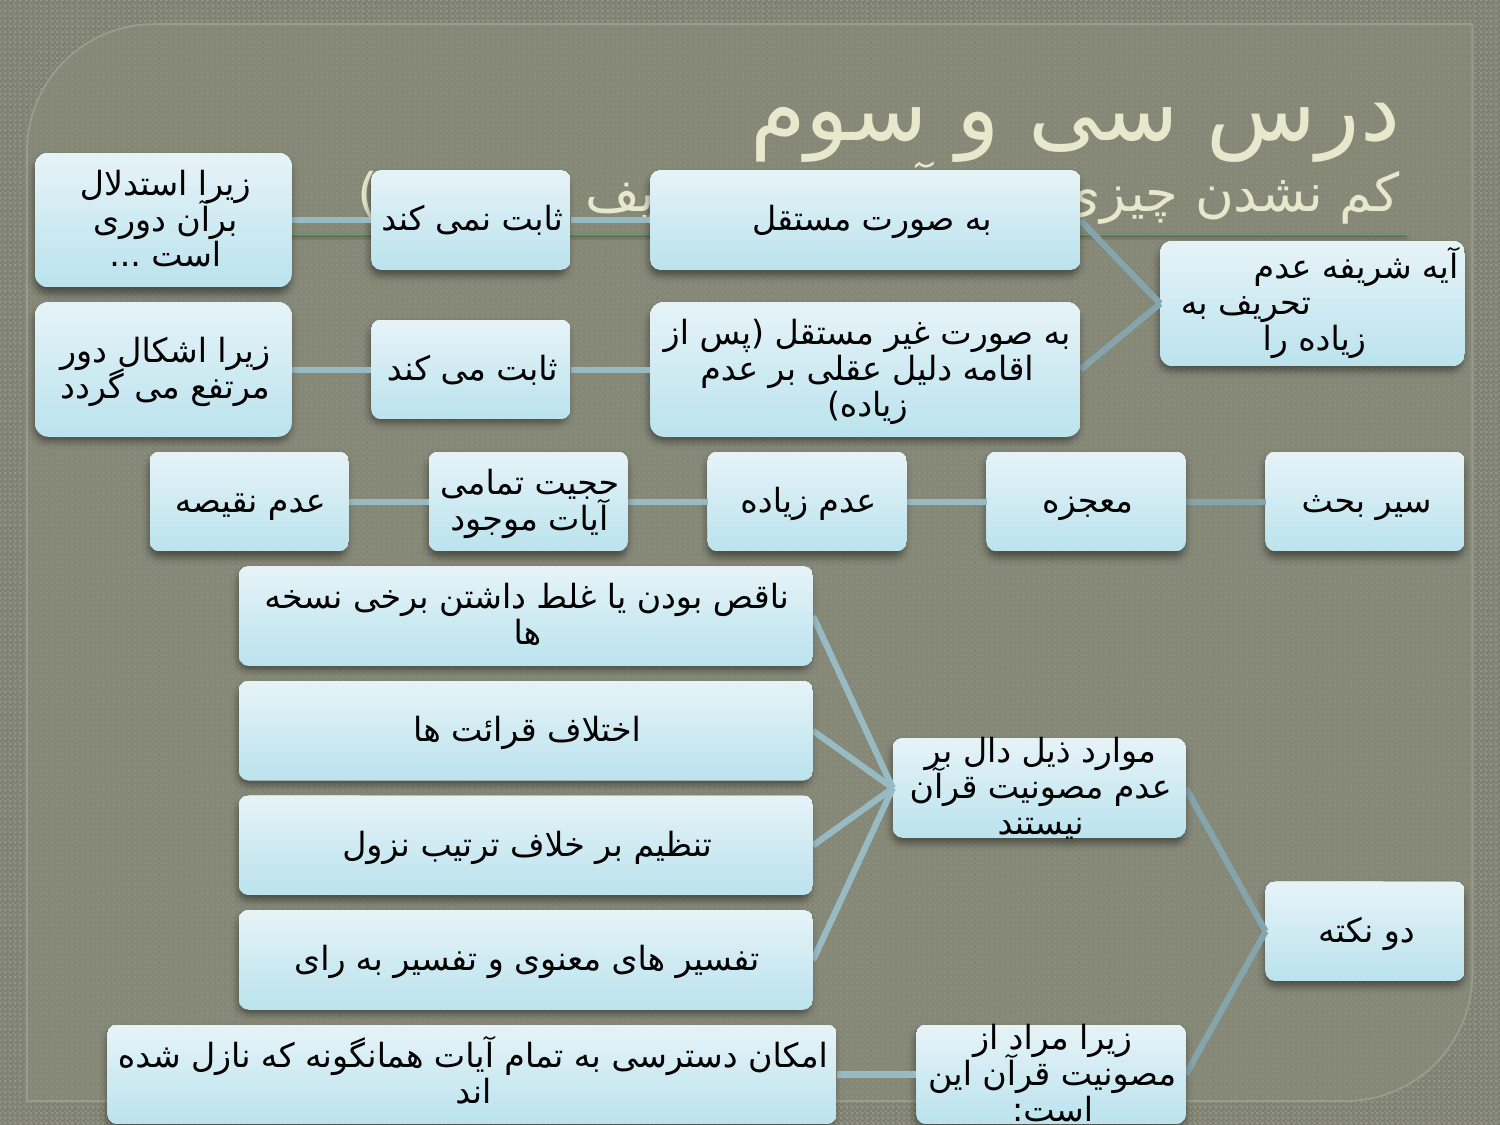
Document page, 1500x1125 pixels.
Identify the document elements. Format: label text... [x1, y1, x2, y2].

title درس سی و سوم کم نشدن چیزی از قرآن (عدم تحریف به نقیصه) [75, 41, 1425, 152]
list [0, 152, 1500, 1125]
